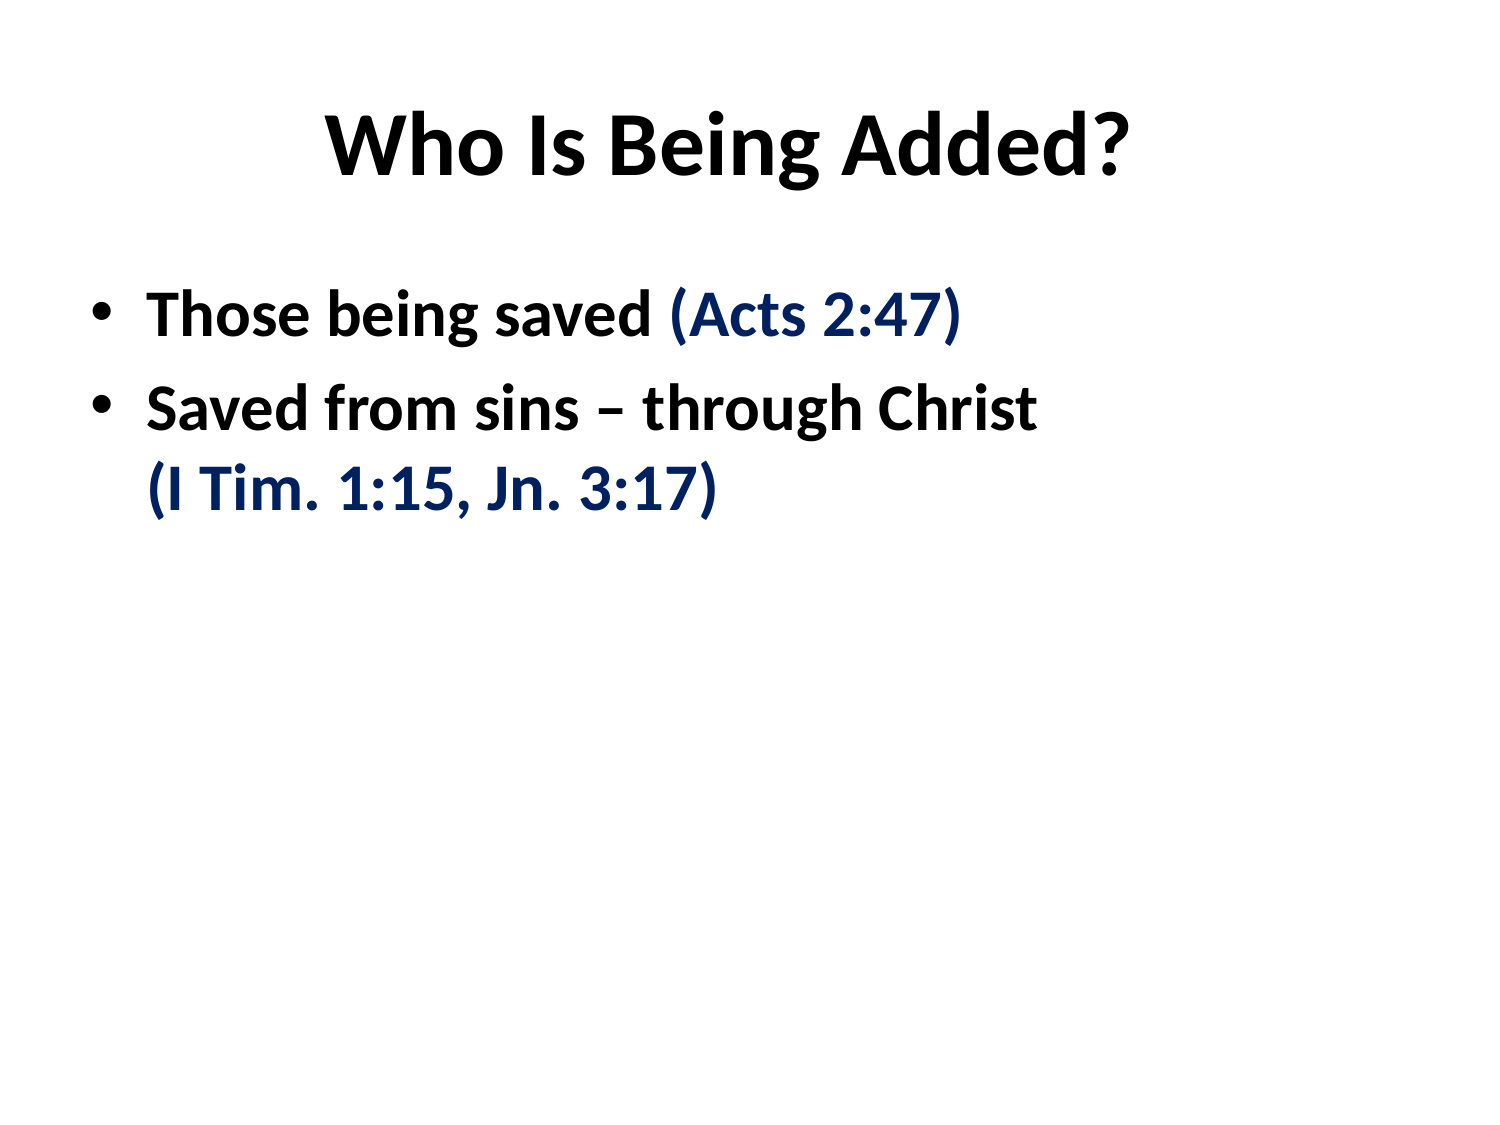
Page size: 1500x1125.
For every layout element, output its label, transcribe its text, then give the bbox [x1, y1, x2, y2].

list Those being saved (Acts 2:47) Saved from sins – through Christ (I Tim. 1:15, Jn. 3:17) [75, 262, 1425, 1088]
title Who Is Being Added? [75, 45, 1425, 233]
